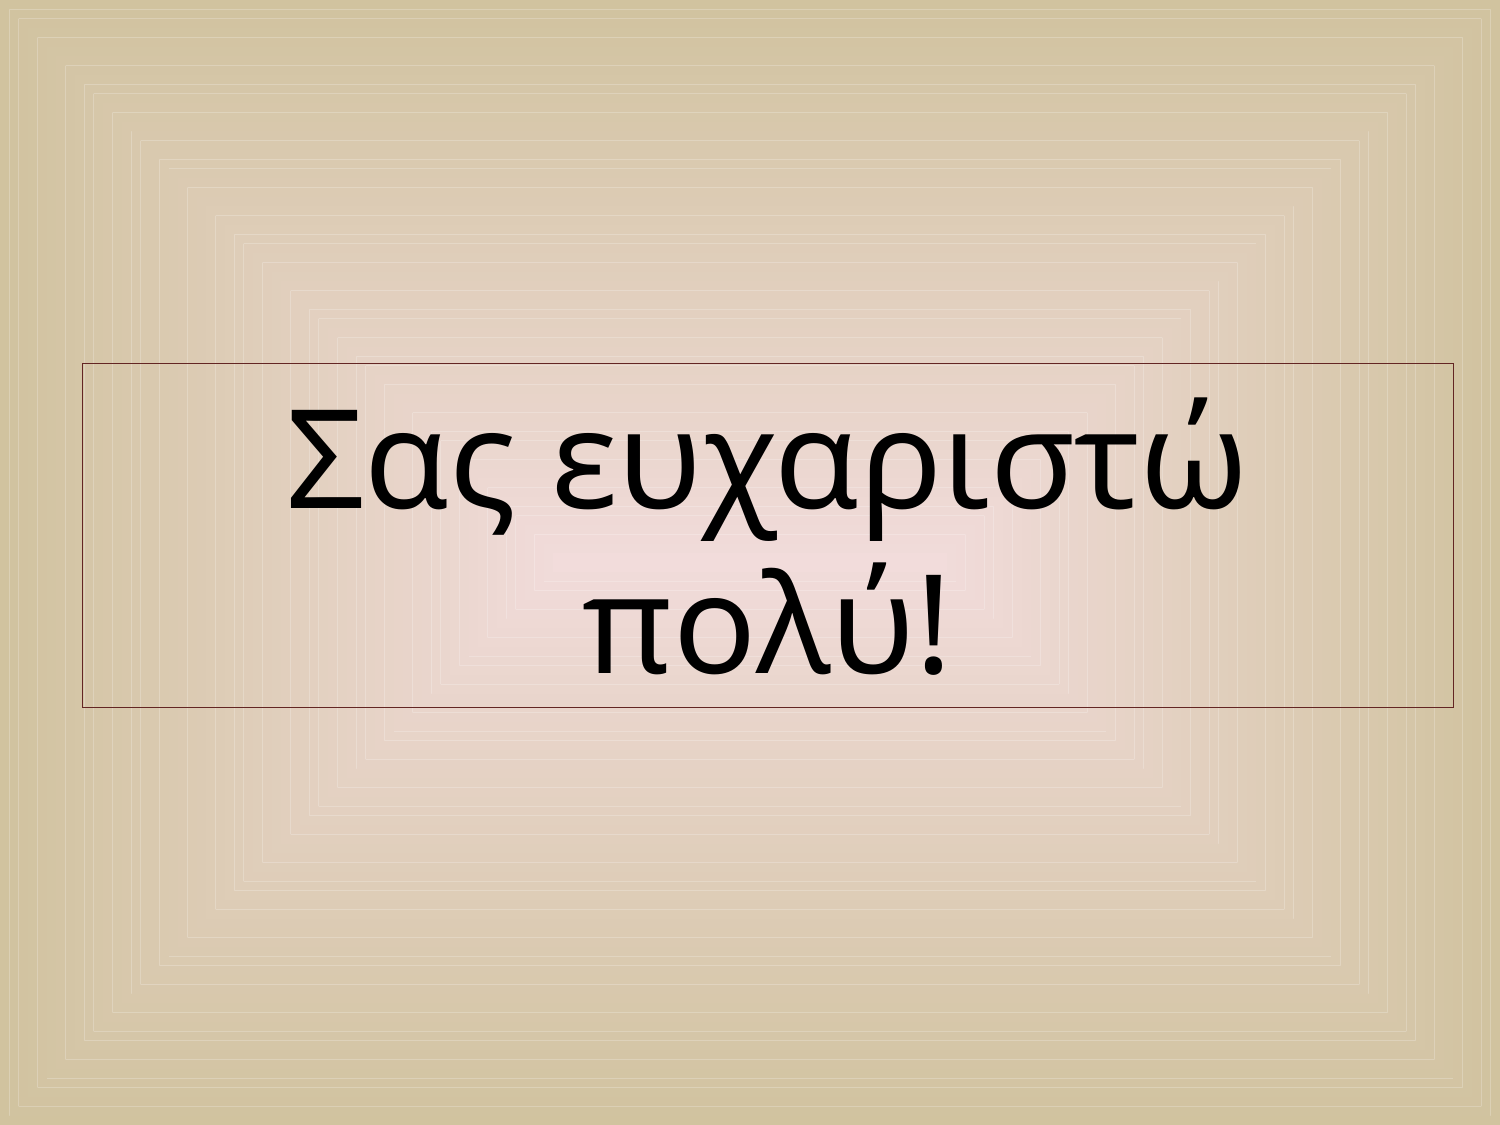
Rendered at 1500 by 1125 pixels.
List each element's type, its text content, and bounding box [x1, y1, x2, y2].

text_box Σας ευχαριστώ πολύ! [82, 363, 1454, 708]
